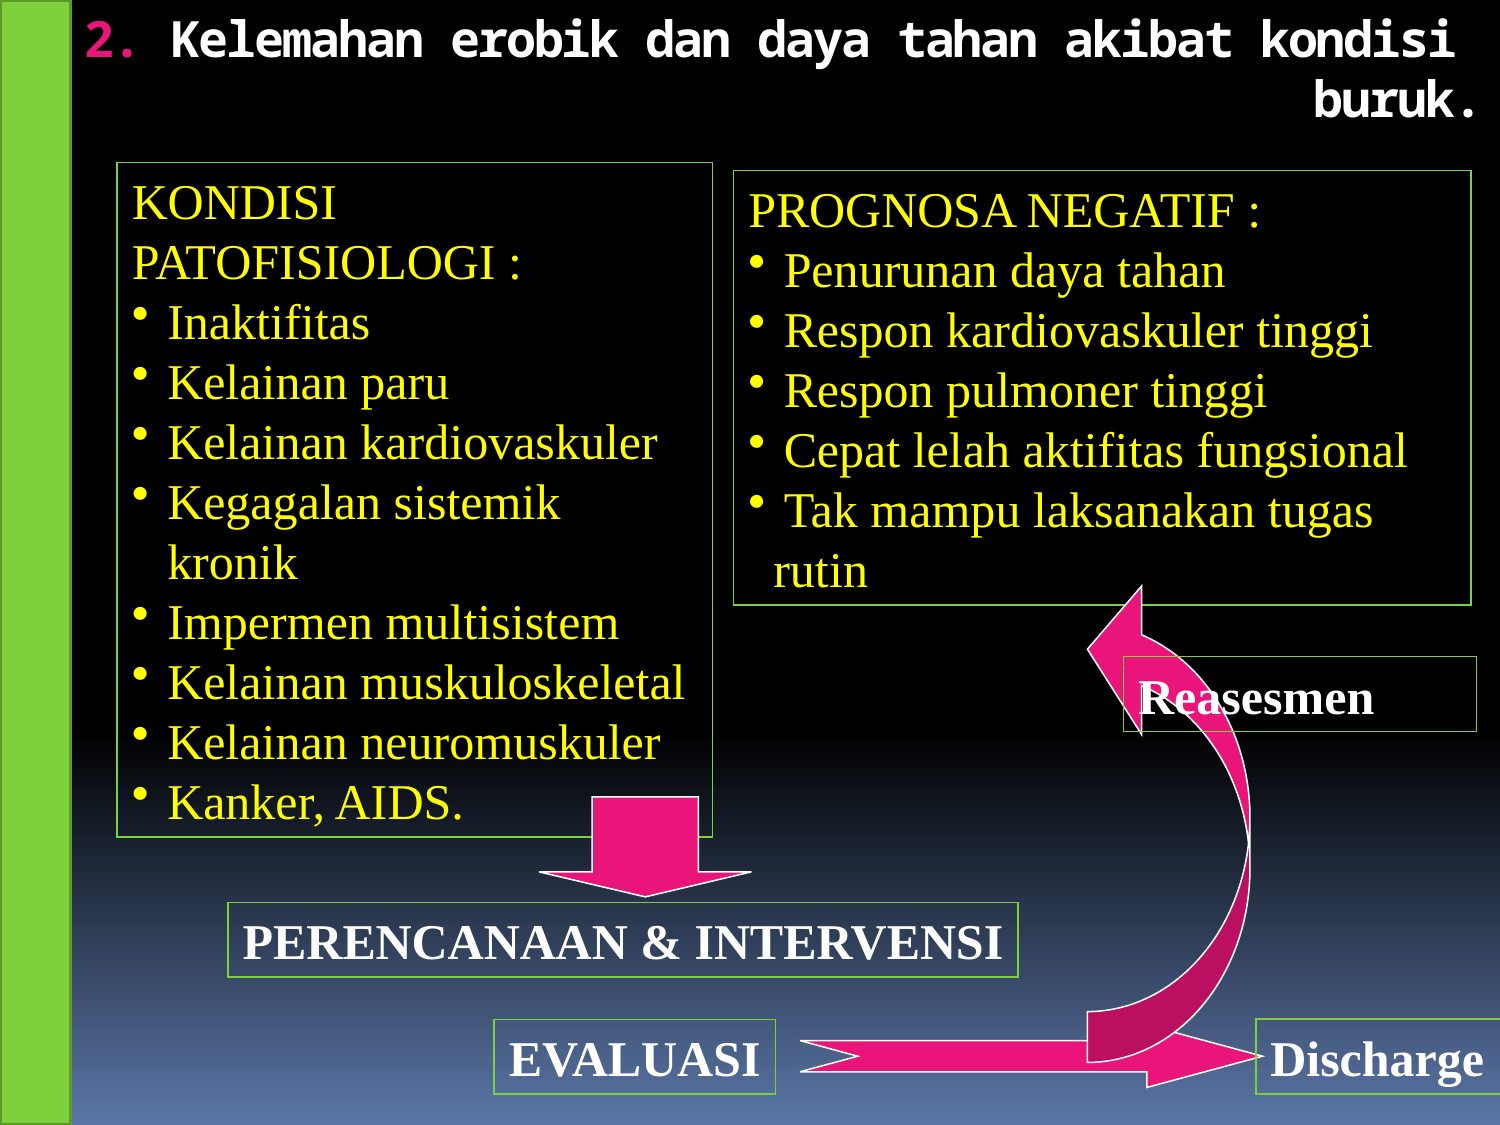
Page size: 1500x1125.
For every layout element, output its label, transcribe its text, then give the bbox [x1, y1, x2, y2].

text_box [1087, 732, 1250, 1063]
text_box Discharge [1255, 1019, 1500, 1094]
text_box [1087, 586, 1178, 706]
text_box KONDISI PATOFISIOLOGI : Inaktifitas Kelainan paru Kelainan kardiovaskuler Kegagalan sistemik kronik Impermen multisistem Kelainan muskuloskeletal Kelainan neuromuskuler Kanker, AIDS. [117, 162, 713, 838]
text_box Reasesmen [1123, 656, 1477, 732]
title 2. Kelemahan erobik dan daya tahan akibat kondisi buruk. [72, 0, 1500, 156]
text_box PROGNOSA NEGATIF : Penurunan daya tahan Respon kardiovaskuler tinggi Respon pulmoner tinggi Cepat lelah aktifitas fungsional Tak mampu laksanakan tugas rutin [733, 170, 1471, 606]
text_box PERENCANAAN & INTERVENSI [227, 902, 1019, 978]
text_box [538, 796, 752, 897]
text_box [799, 1032, 1255, 1088]
text_box [0, 0, 72, 1125]
text_box EVALUASI [494, 1019, 776, 1095]
